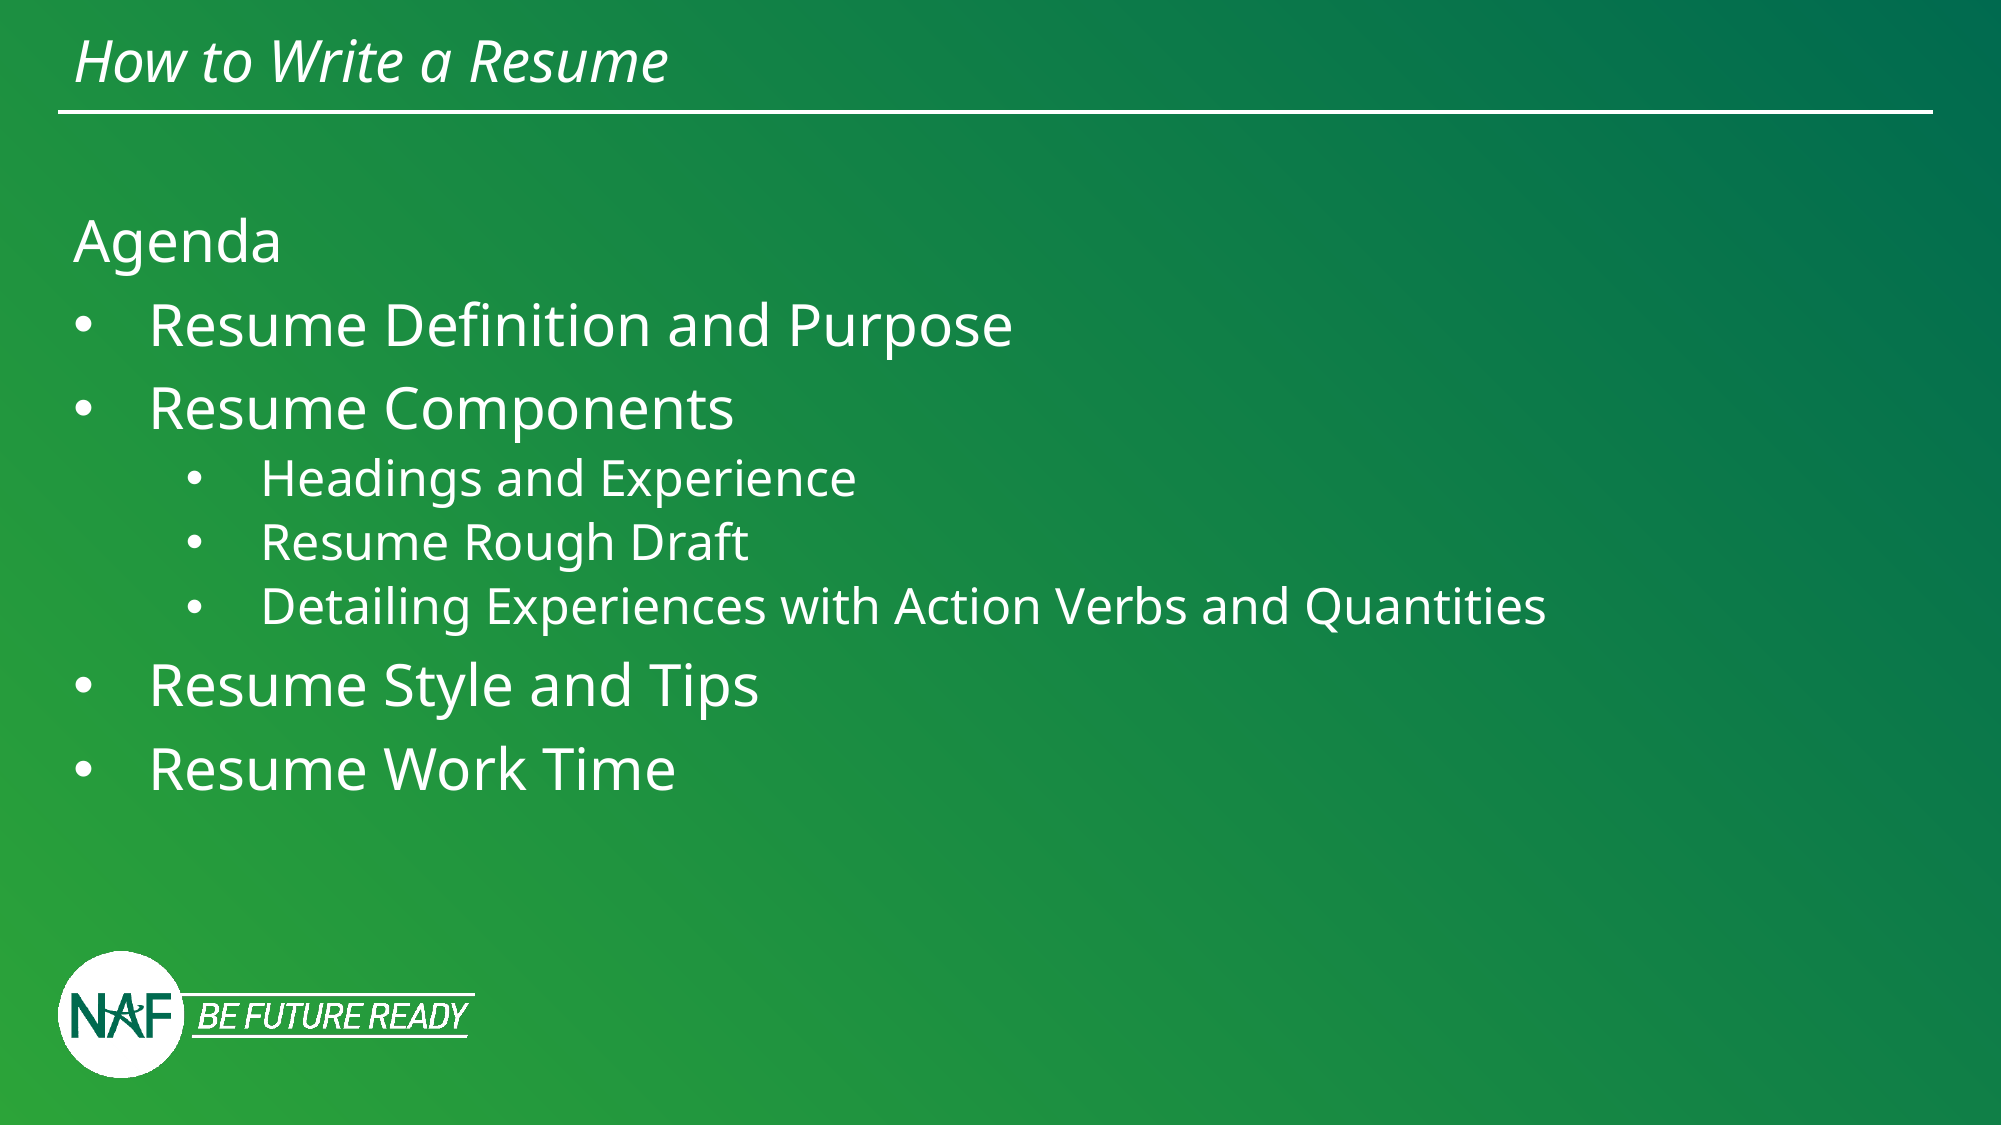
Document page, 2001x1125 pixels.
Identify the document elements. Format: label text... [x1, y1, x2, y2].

list How to Write a Resume [58, 6, 1933, 104]
picture [58, 951, 475, 1078]
list Agenda Resume Definition and Purpose Resume Components Headings and Experience Resume Rough Draft Detailing Experiences with Action Verbs and Quantities Resume Style and Tips Resume Work Time [58, 204, 1933, 818]
